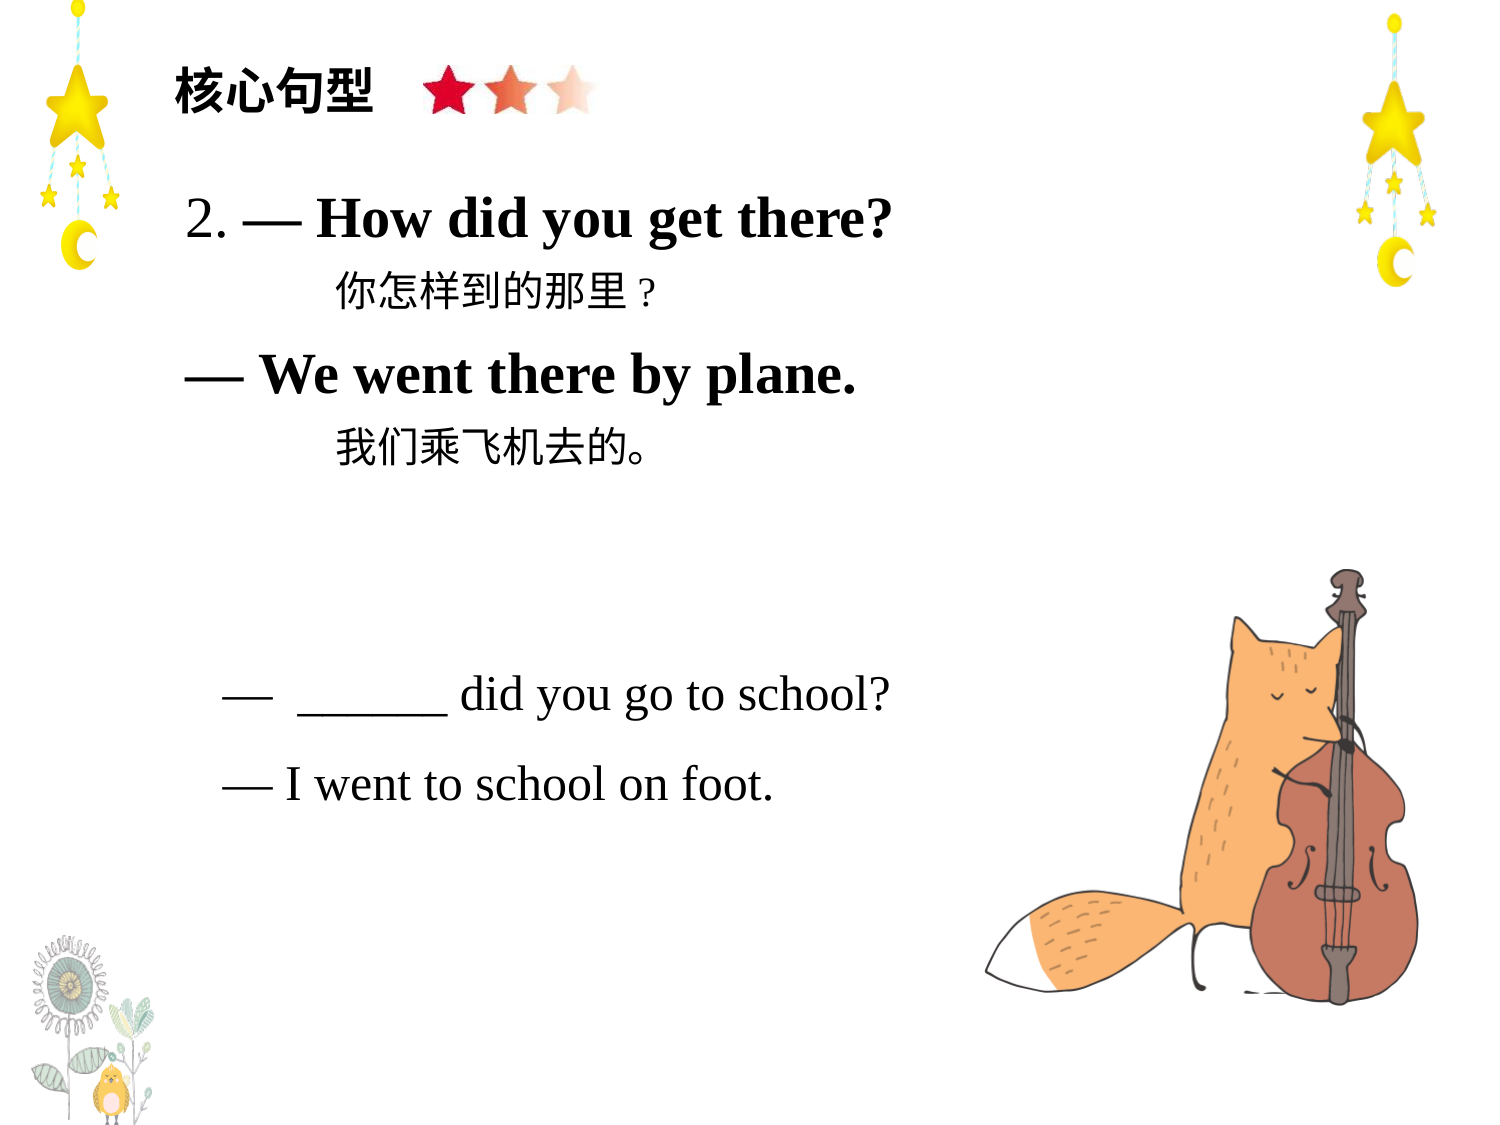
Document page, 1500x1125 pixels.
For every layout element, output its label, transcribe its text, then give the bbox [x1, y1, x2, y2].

picture [0, 0, 214, 302]
text_box 核心句型 [160, 51, 424, 127]
picture [423, 65, 599, 114]
text_box — ______ did you go to school? — I went to school on foot. [207, 623, 972, 818]
picture [31, 935, 154, 1125]
text_box 2. — How did you get there? 你怎样到的那里? — We went there by plane. 我们乘飞机去的。 [170, 151, 1330, 478]
picture [972, 554, 1435, 1019]
picture [1277, 0, 1500, 319]
